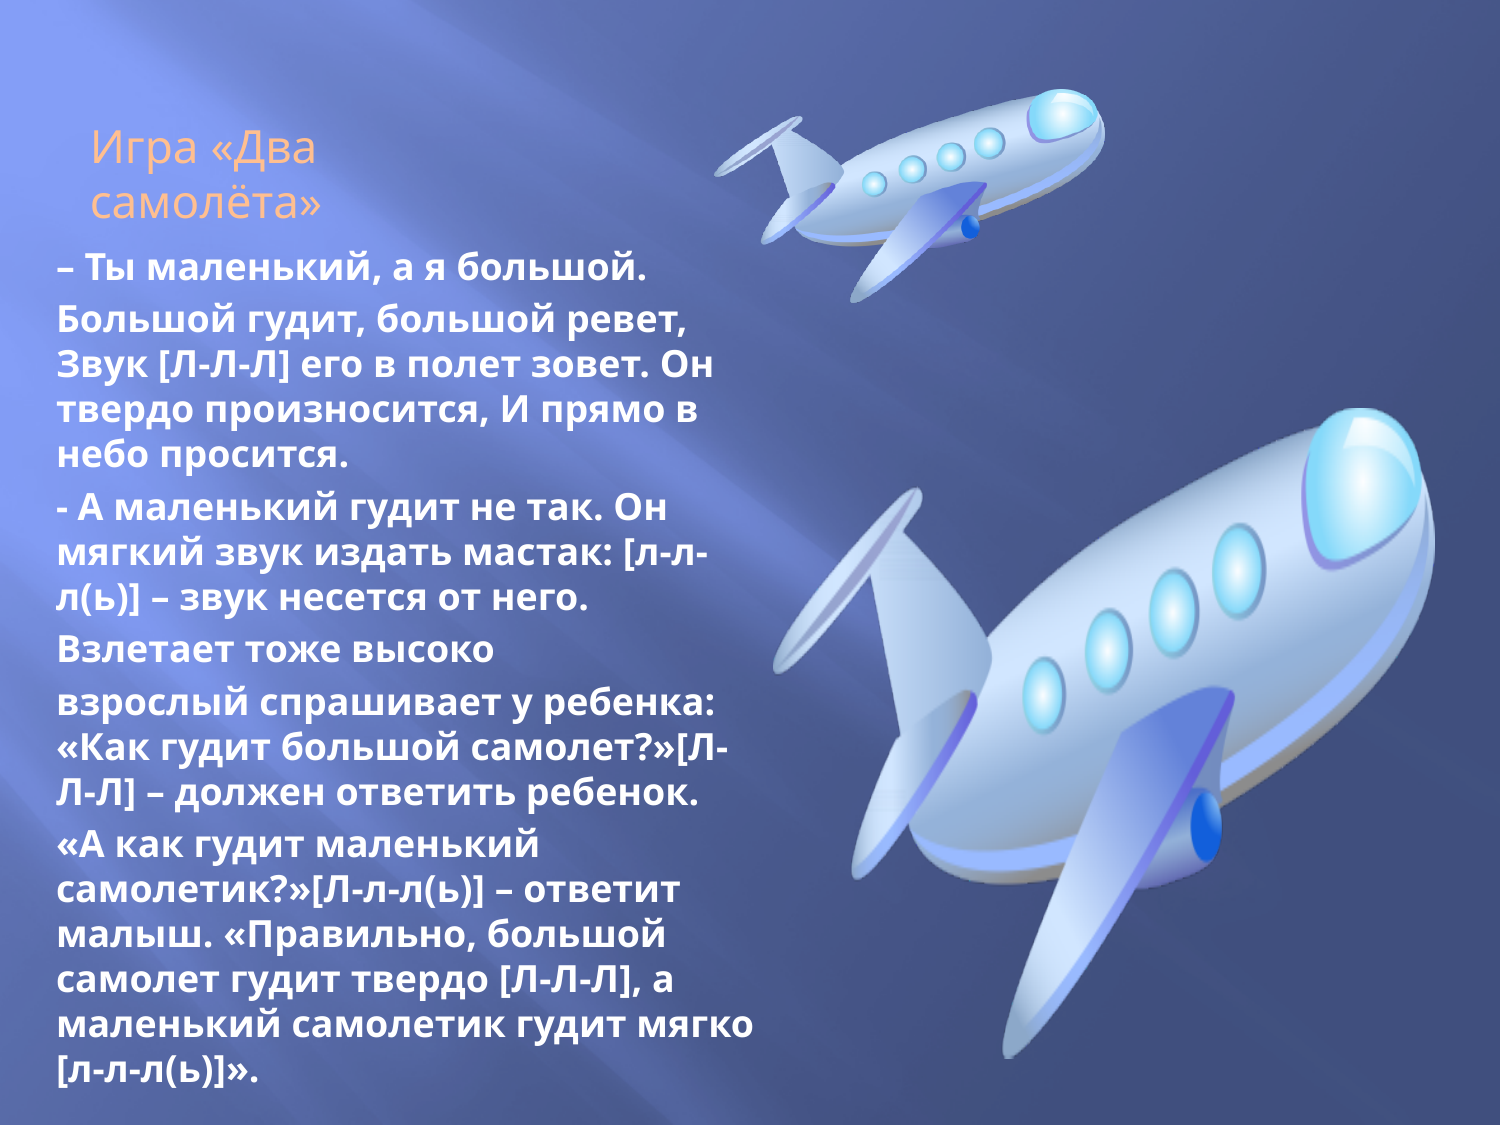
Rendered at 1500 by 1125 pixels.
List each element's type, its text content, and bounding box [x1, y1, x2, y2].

list – Ты маленький, а я большой. Большой гудит, большой ревет, Звук [Л-Л-Л] его в полет зовет. Он твердо произносится, И прямо в небо просится. - А маленький гудит не так. Он мягкий звук издать мастак: [л-л-л(ь)] – звук несется от него. Взлетает тоже высоко взрослый спрашивает у ребенка: «Как гудит большой самолет?»[Л-Л-Л] – должен ответить ребенок. «А как гудит маленький самолетик?»[Л-л-л(ь)] – ответит малыш. «Правильно, большой самолет гудит твердо [Л-Л-Л], а маленький самолетик гудит мягко [л-л-л(ь)]». [41, 235, 774, 1005]
title Игра «Два самолёта» [75, 44, 569, 235]
picture [773, 408, 1436, 1059]
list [714, 89, 1105, 303]
